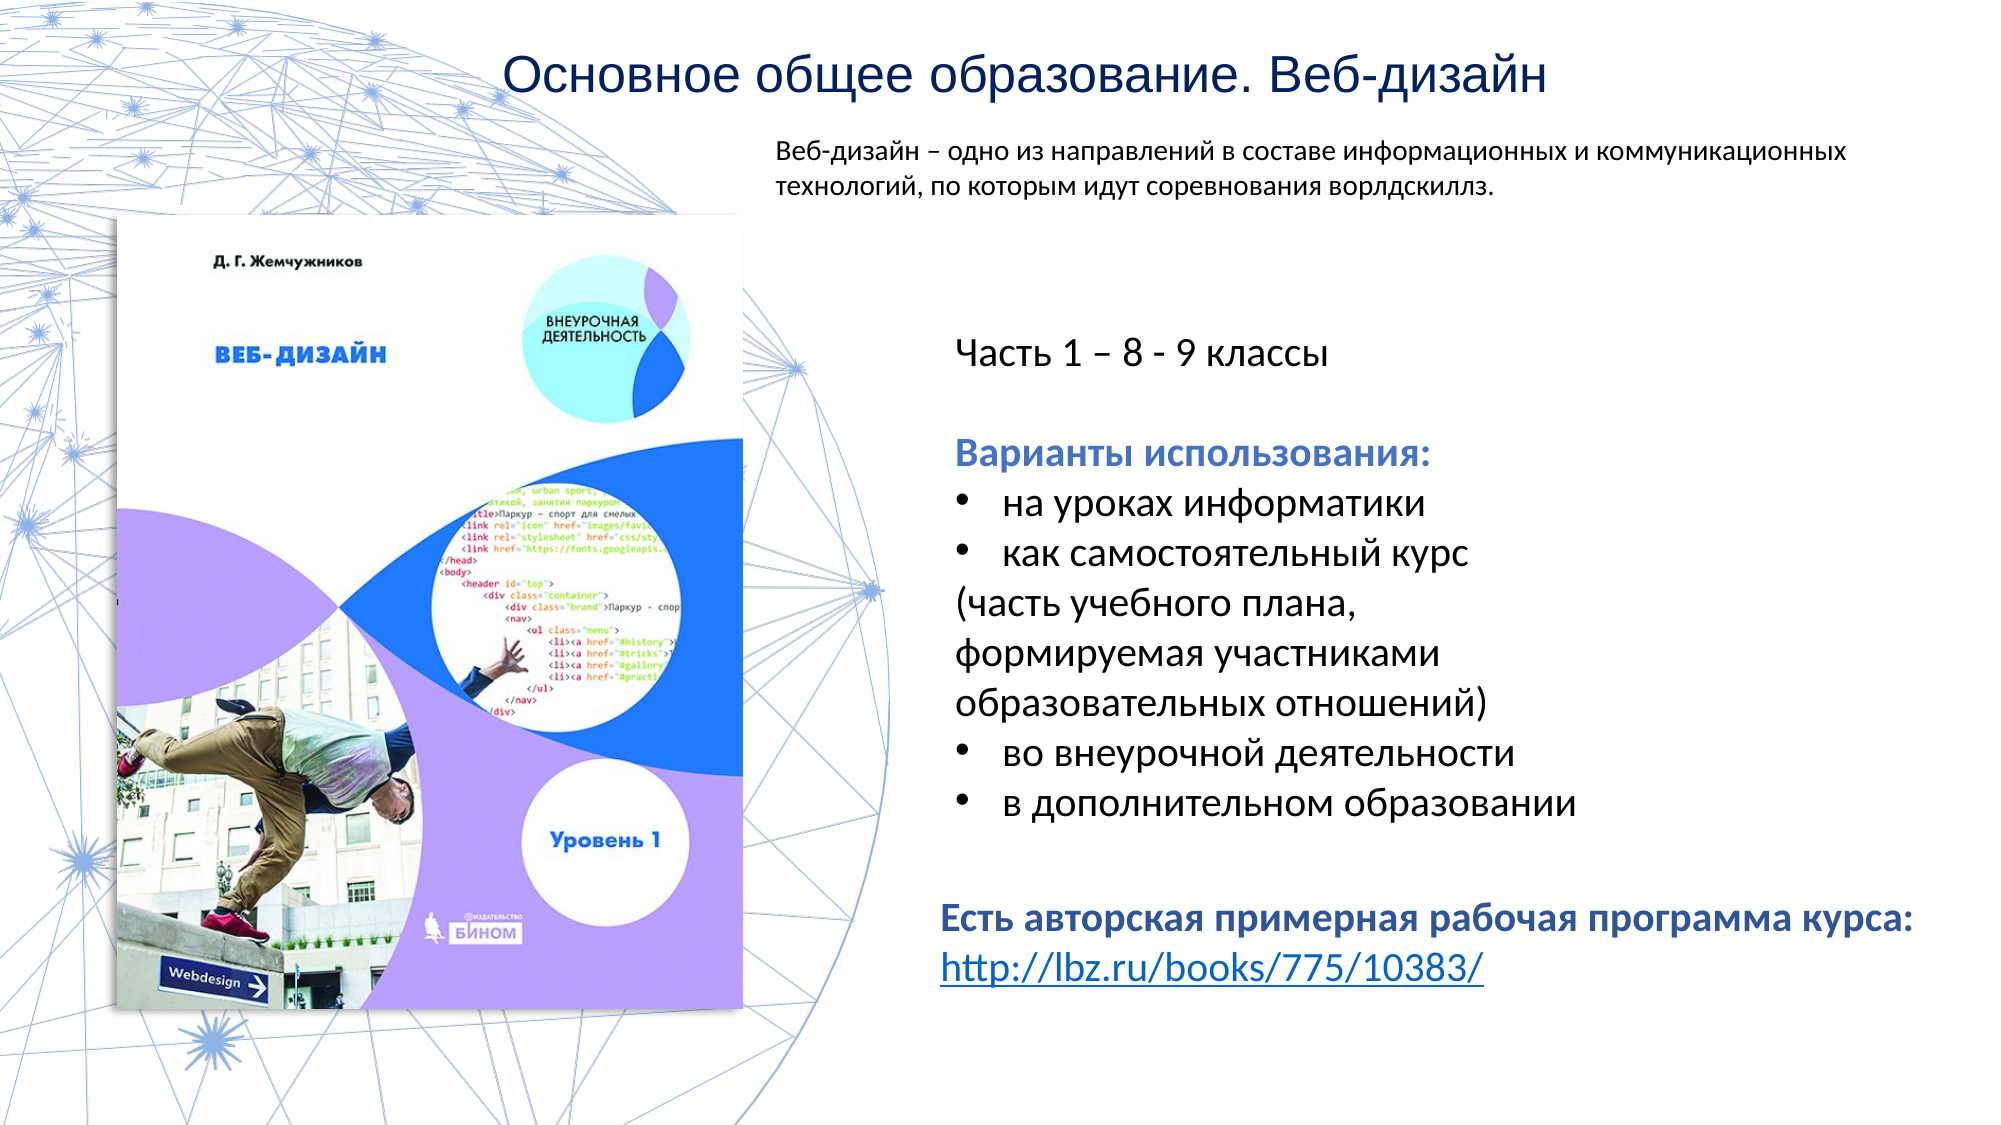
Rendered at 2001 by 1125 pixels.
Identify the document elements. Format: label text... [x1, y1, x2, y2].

text_box Веб-дизайн – одно из направлений в составе информационных и коммуникационных технологий, по которым идут соревнования ворлдскиллз. [890, 123, 1863, 209]
text_box Есть авторская примерная рабочая программа курса: http://lbz.ru/books/775/10383/ [925, 882, 1931, 1048]
picture [0, 2, 890, 1125]
title Основное общее образование. Веб-дизайн [890, 15, 1868, 137]
text_box Часть 1 – 8 - 9 классы Варианты использования: на уроках информатики как самостоятельный курс (часть учебного плана, формируемая участниками образовательных отношений) во внеурочной деятельности в дополнительном образовании [940, 317, 1593, 877]
